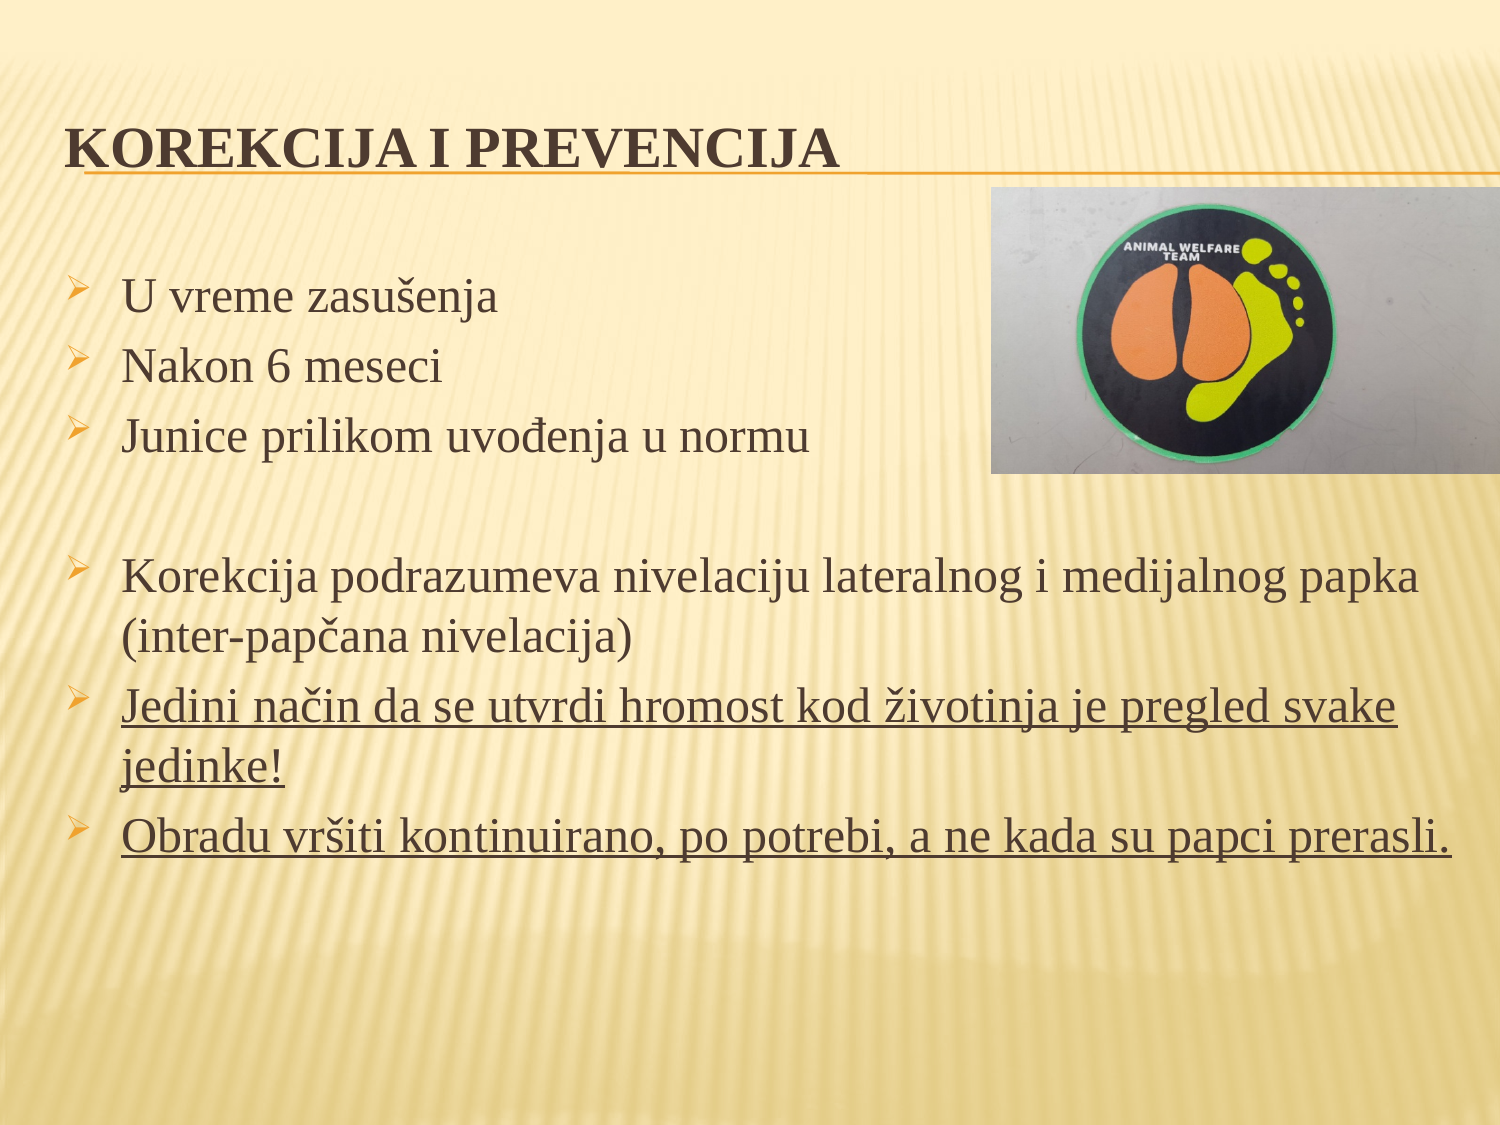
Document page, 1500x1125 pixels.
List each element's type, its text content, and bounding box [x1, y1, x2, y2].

title Korekcija i prevencija [50, 75, 1475, 213]
list U vreme zasušenja Nakon 6 meseci Junice prilikom uvođenja u normu Korekcija podrazumeva nivelaciju lateralnog i medijalnog papka (inter-papčana nivelacija) Jedini način da se utvrdi hromost kod životinja je pregled svake jedinke! Obradu vršiti kontinuirano, po potrebi, a ne kada su papci prerasli. [50, 254, 1475, 998]
picture [991, 187, 1500, 474]
